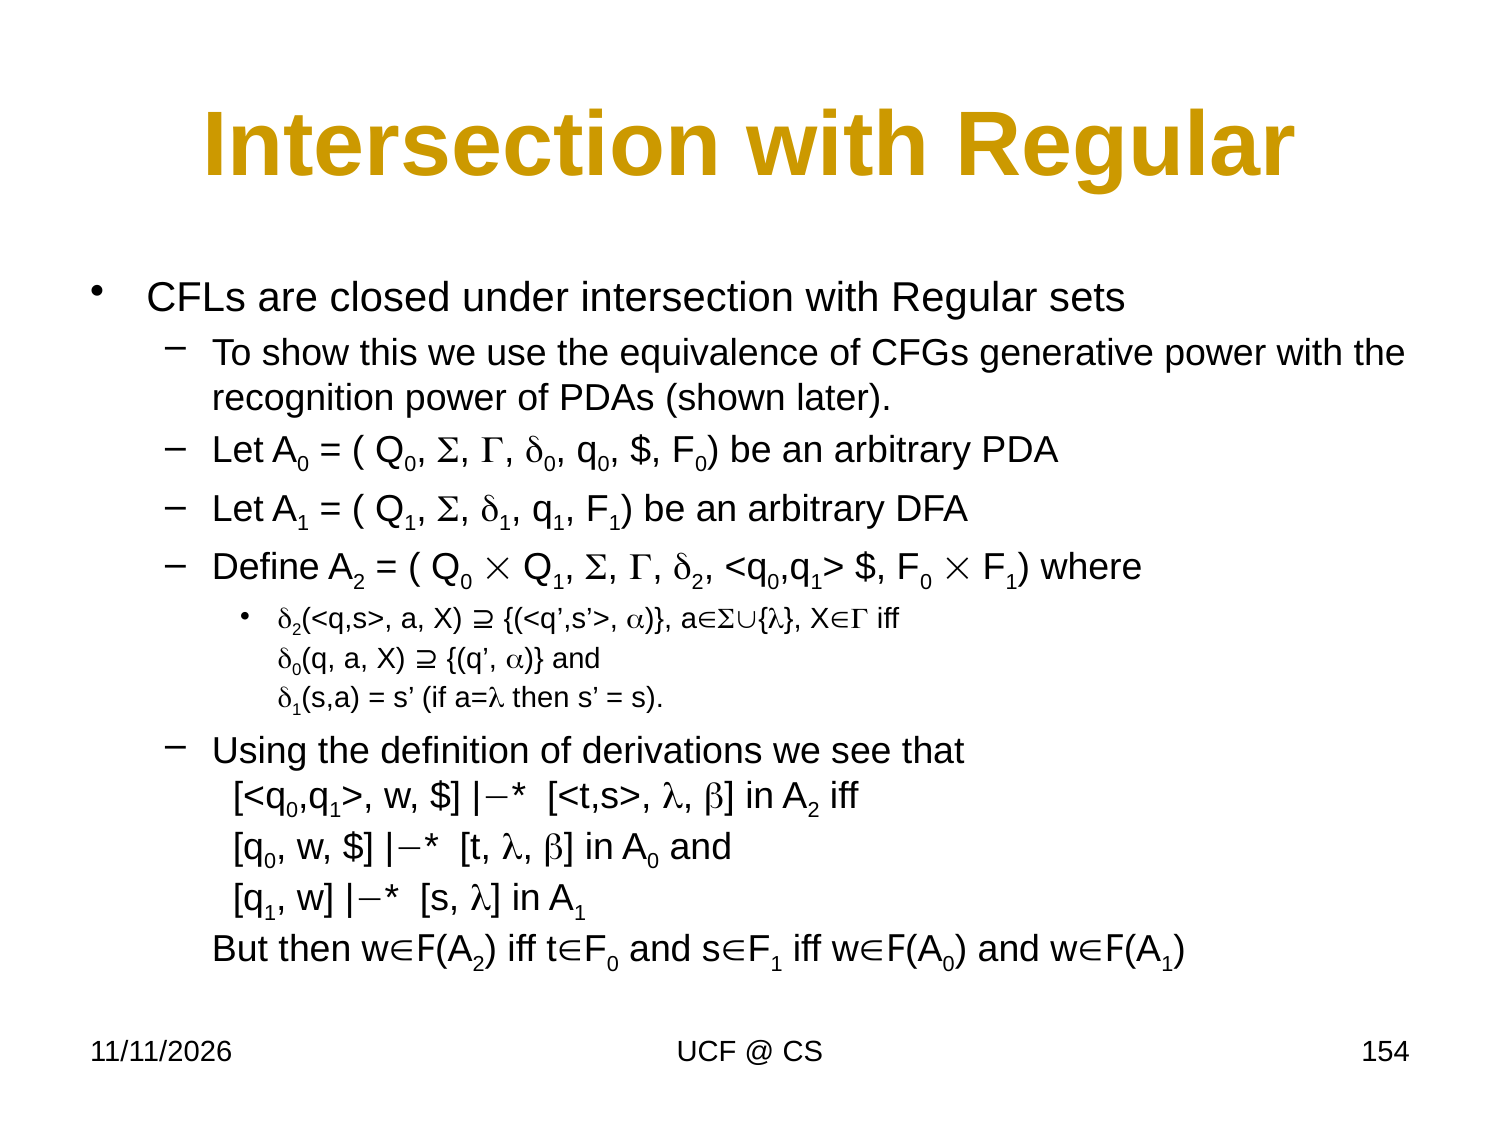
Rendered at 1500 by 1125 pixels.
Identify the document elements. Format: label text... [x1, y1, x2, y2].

slide_number 154 [1074, 1024, 1426, 1103]
title Intersection with Regular [75, 45, 1425, 233]
list CFLs are closed under intersection with Regular sets To show this we use the equivalence of CFGs generative power with the recognition power of PDAs (shown later). Let A0 = ( Q0, , , 0, q0, $, F0) be an arbitrary PDA Let A1 = ( Q1, , 1, q1, F1) be an arbitrary DFA Define A2 = ( Q0  Q1, , , 2, <q0,q1> $, F0  F1) where 2(<q,s>, a, X) ⊇ {(<q’,s’>, )}, a{}, X iff 0(q, a, X) ⊇ {(q’, )} and 1(s,a) = s’ (if a= then s’ = s). Using the definition of derivations we see that [<q0,q1>, w, $] |* [<t,s>, , ] in A2 iff [q0, w, $] |* [t, , ] in A0 and [q1, w] |* [s, ] in A1 But then wF(A2) iff tF0 and sF1 iff wF(A0) and wF(A1) [75, 262, 1450, 1005]
footer UCF @ CS [512, 1024, 988, 1103]
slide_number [74, 1024, 426, 1103]
